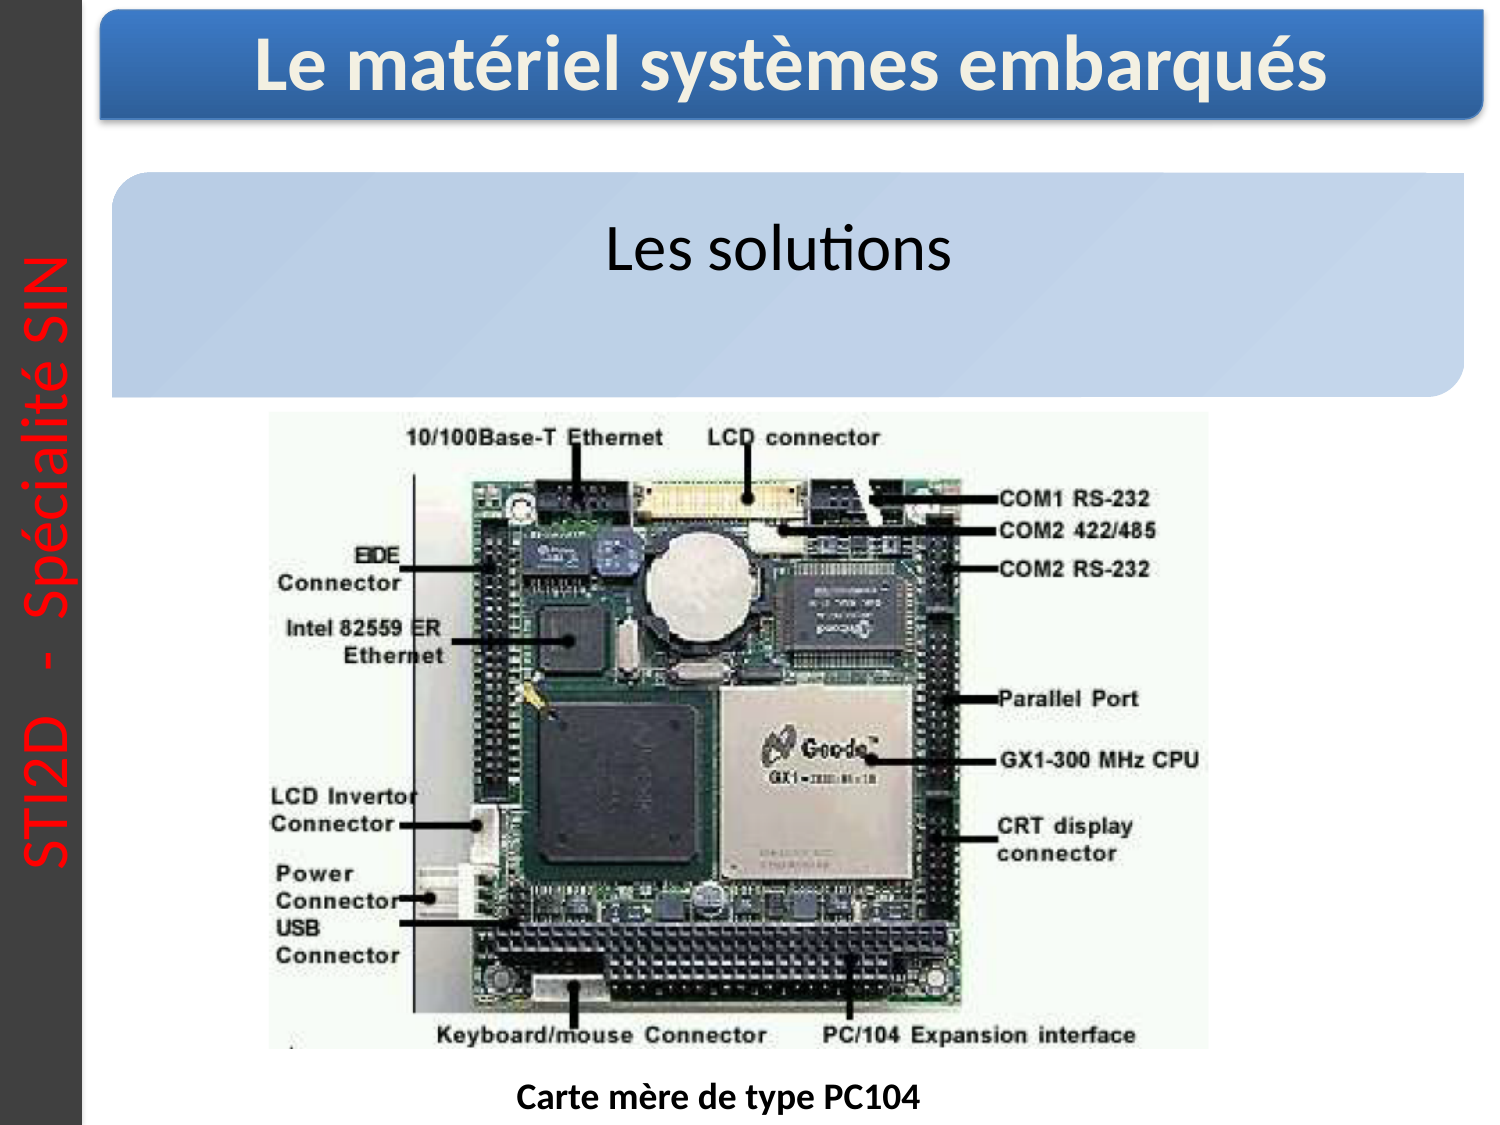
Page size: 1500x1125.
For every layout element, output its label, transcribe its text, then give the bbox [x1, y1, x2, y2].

text_box Le matériel systèmes embarqués [99, 9, 1484, 120]
text_box [112, 170, 1467, 196]
text_box Carte mère de type PC104 [501, 1064, 936, 1125]
text_box Les solutions [87, 196, 1500, 468]
text_box STI2D - Spécialité SIN [0, 0, 82, 1125]
picture [265, 408, 1210, 1049]
